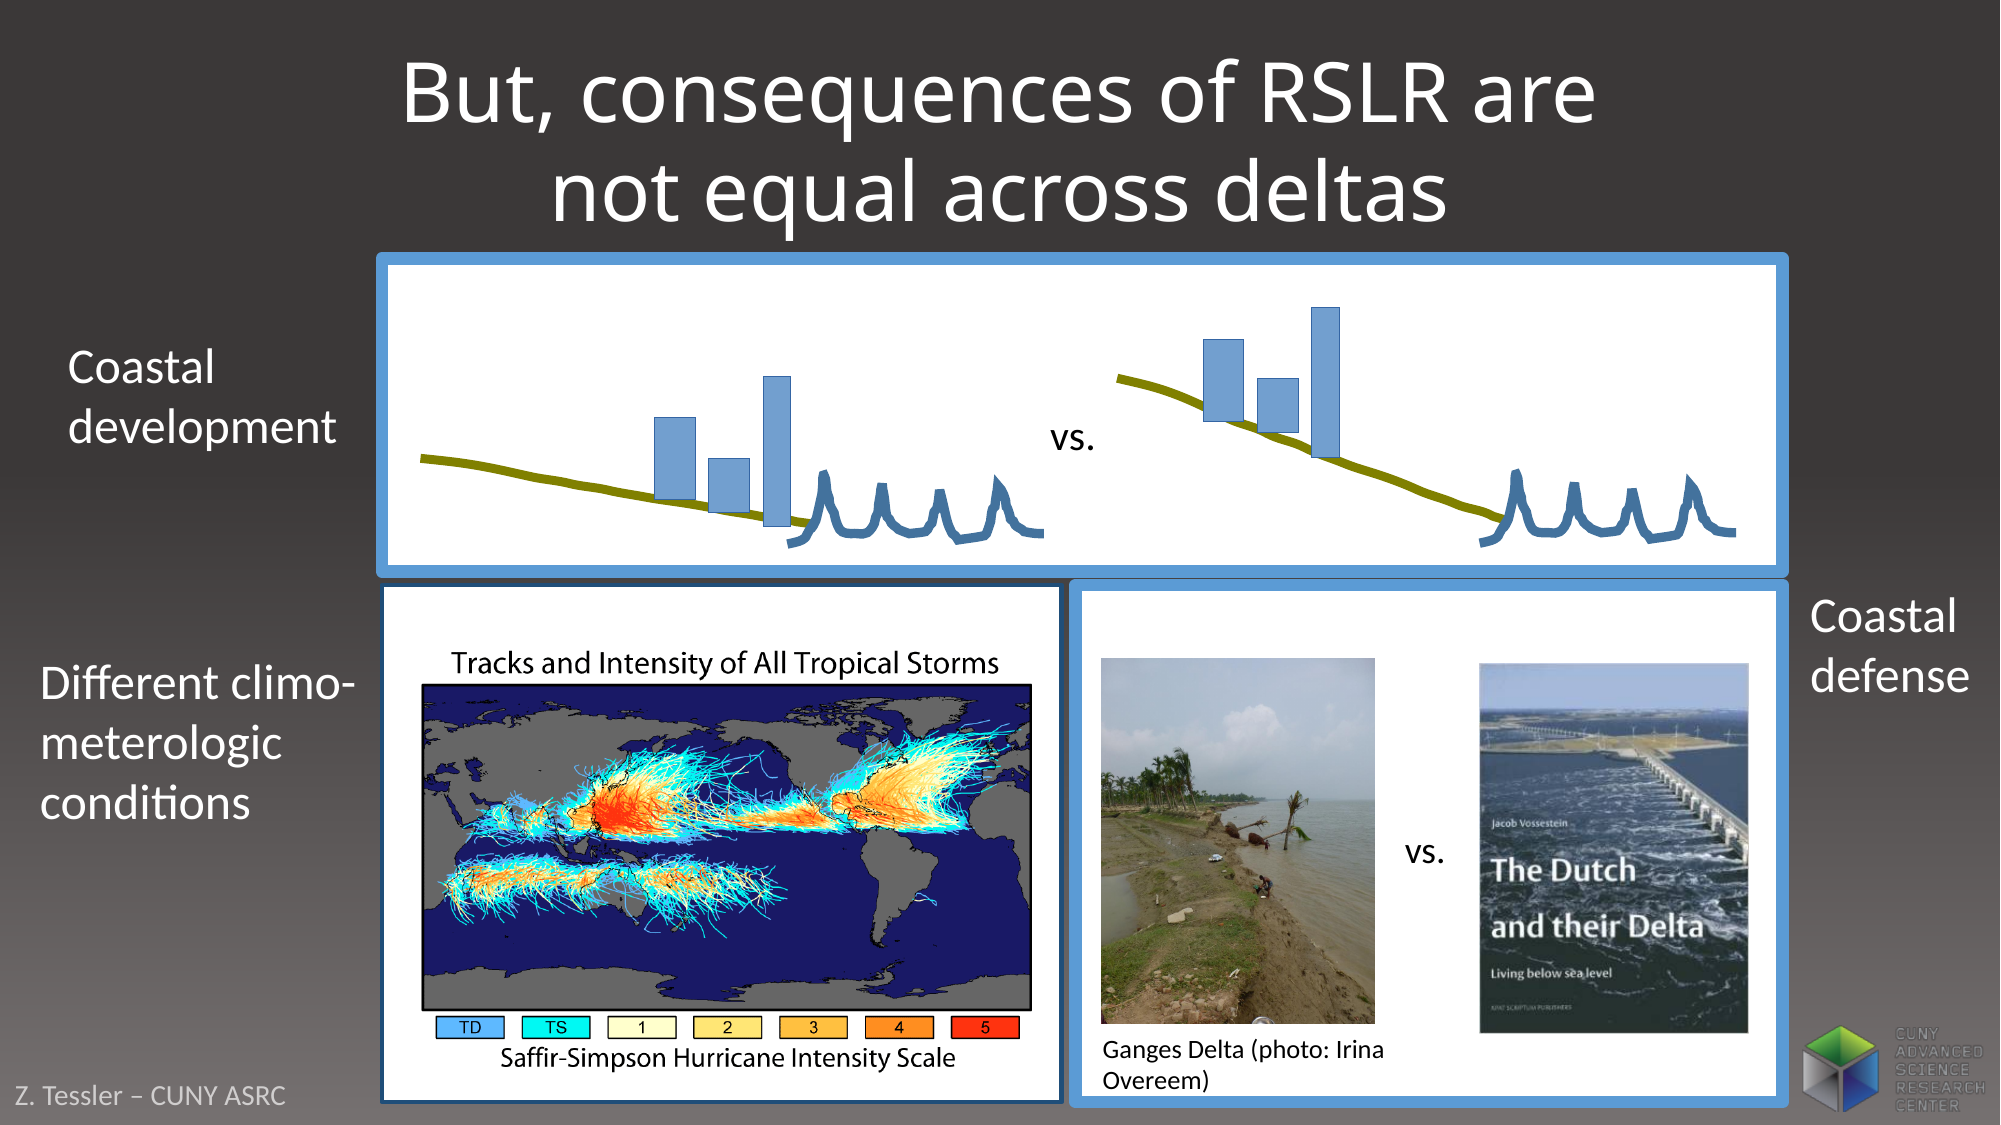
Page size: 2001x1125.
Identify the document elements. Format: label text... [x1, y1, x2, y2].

text_box [763, 376, 791, 527]
picture [408, 639, 1043, 1075]
text_box vs. [1391, 819, 1479, 871]
text_box [1104, 299, 1755, 544]
text_box Coastal defense [1796, 575, 2000, 723]
text_box [1311, 307, 1340, 458]
text_box Different climo-meterologic conditions [26, 643, 384, 861]
text_box [1203, 339, 1244, 422]
text_box But, consequences of RSLR are not equal across deltas [325, 44, 1675, 233]
text_box [787, 473, 1044, 546]
text_box Coastal development [54, 326, 381, 491]
text_box [409, 299, 1104, 544]
text_box [420, 458, 654, 499]
text_box vs. [1036, 402, 1128, 454]
picture [1802, 1025, 1986, 1112]
text_box [1257, 378, 1299, 433]
picture [1479, 663, 1749, 1034]
picture [1101, 658, 1375, 1024]
text_box [1117, 378, 1203, 410]
text_box [1479, 472, 1737, 545]
text_box [1075, 585, 1783, 1102]
text_box [654, 417, 696, 500]
text_box Ganges Delta (photo: Irina Overeem) [1089, 1025, 1457, 1098]
text_box [1330, 458, 1506, 521]
text_box [381, 258, 1783, 572]
text_box [708, 458, 750, 513]
text_box [381, 585, 1062, 1102]
